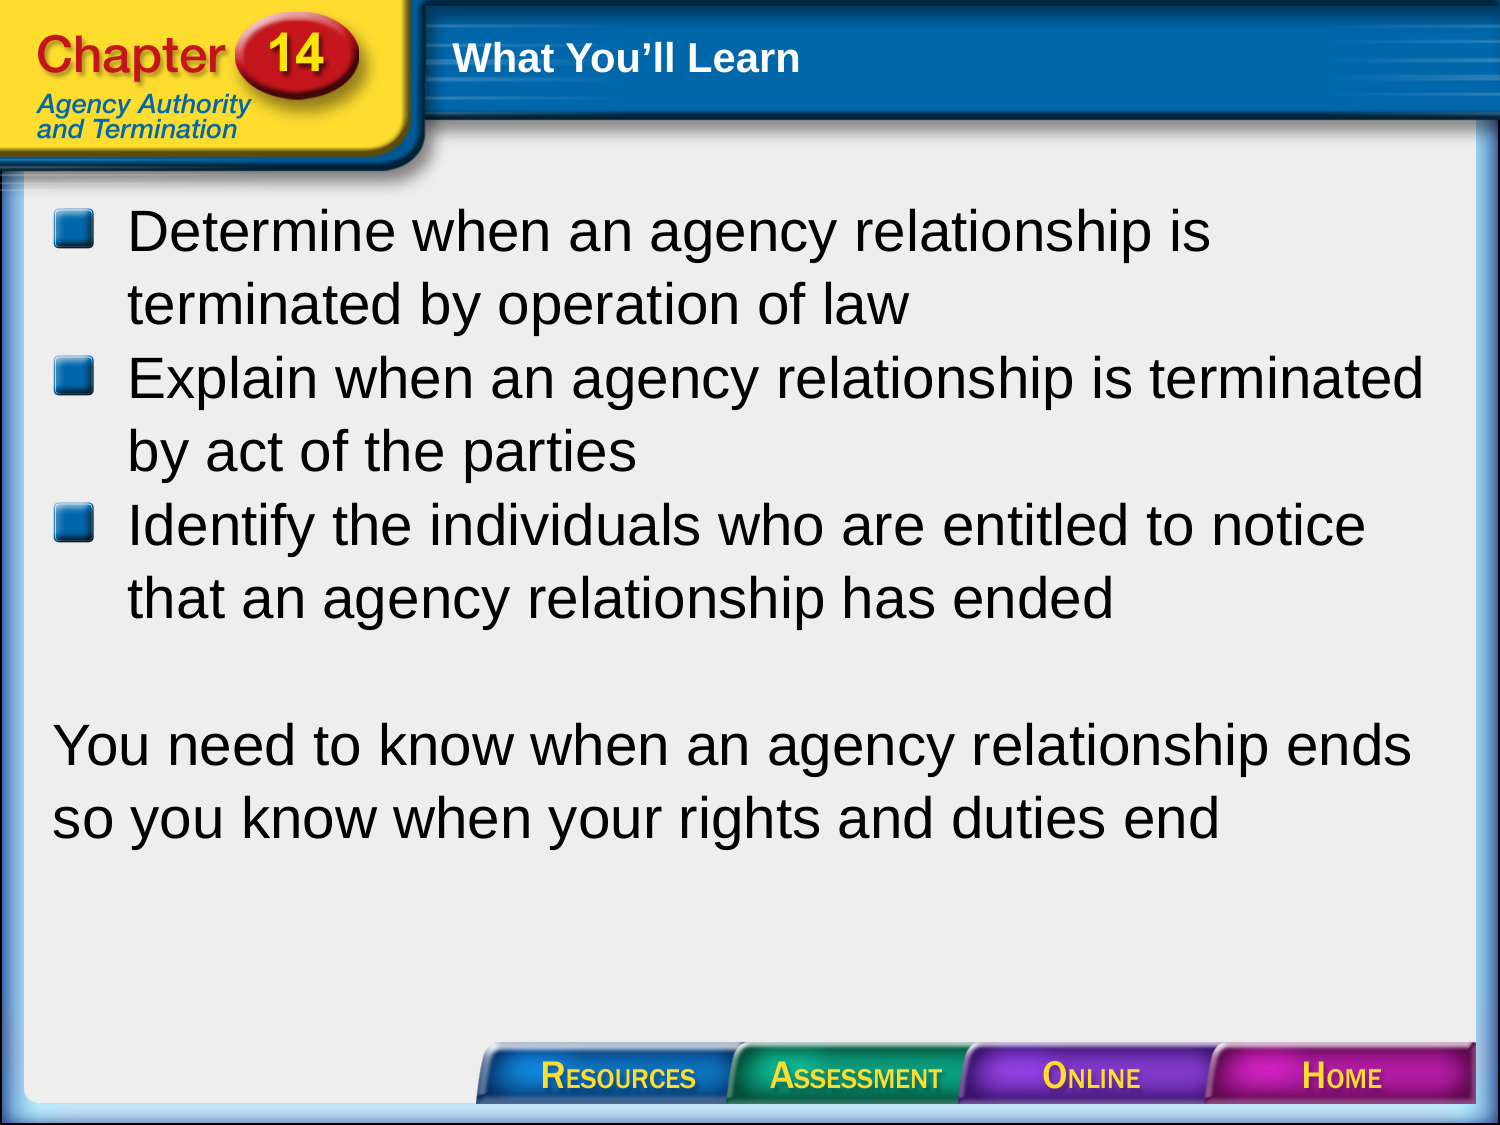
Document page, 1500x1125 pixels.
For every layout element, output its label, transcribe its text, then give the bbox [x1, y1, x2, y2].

list Determine when an agency relationship is terminated by operation of law Explain when an agency relationship is terminated by act of the parties Identify the individuals who are entitled to notice that an agency relationship has ended You need to know when an agency relationship ends so you know when your rights and duties end [37, 182, 1462, 1032]
picture [0, 0, 1500, 1125]
title What You’ll Learn [437, 6, 1438, 107]
